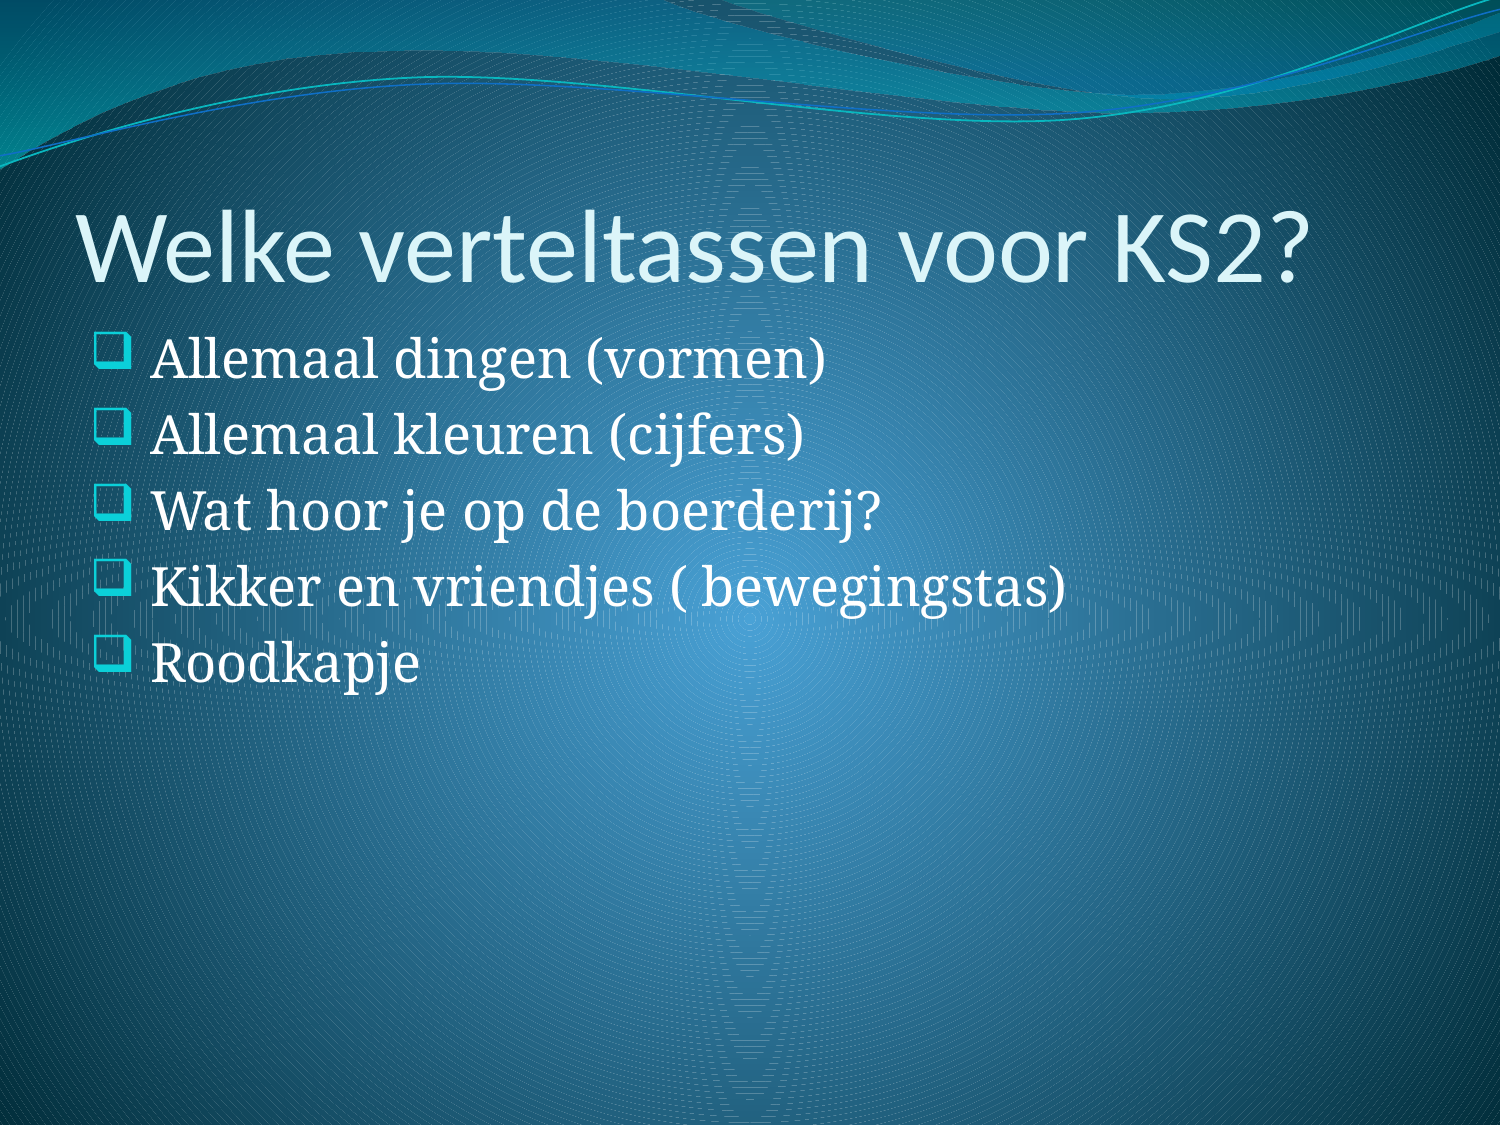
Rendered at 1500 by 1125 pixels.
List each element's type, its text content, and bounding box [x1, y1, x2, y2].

list Allemaal dingen (vormen) Allemaal kleuren (cijfers) Wat hoor je op de boerderij? Kikker en vriendjes ( bewegingstas) Roodkapje [75, 317, 1425, 1038]
title Welke verteltassen voor KS2? [75, 115, 1425, 303]
